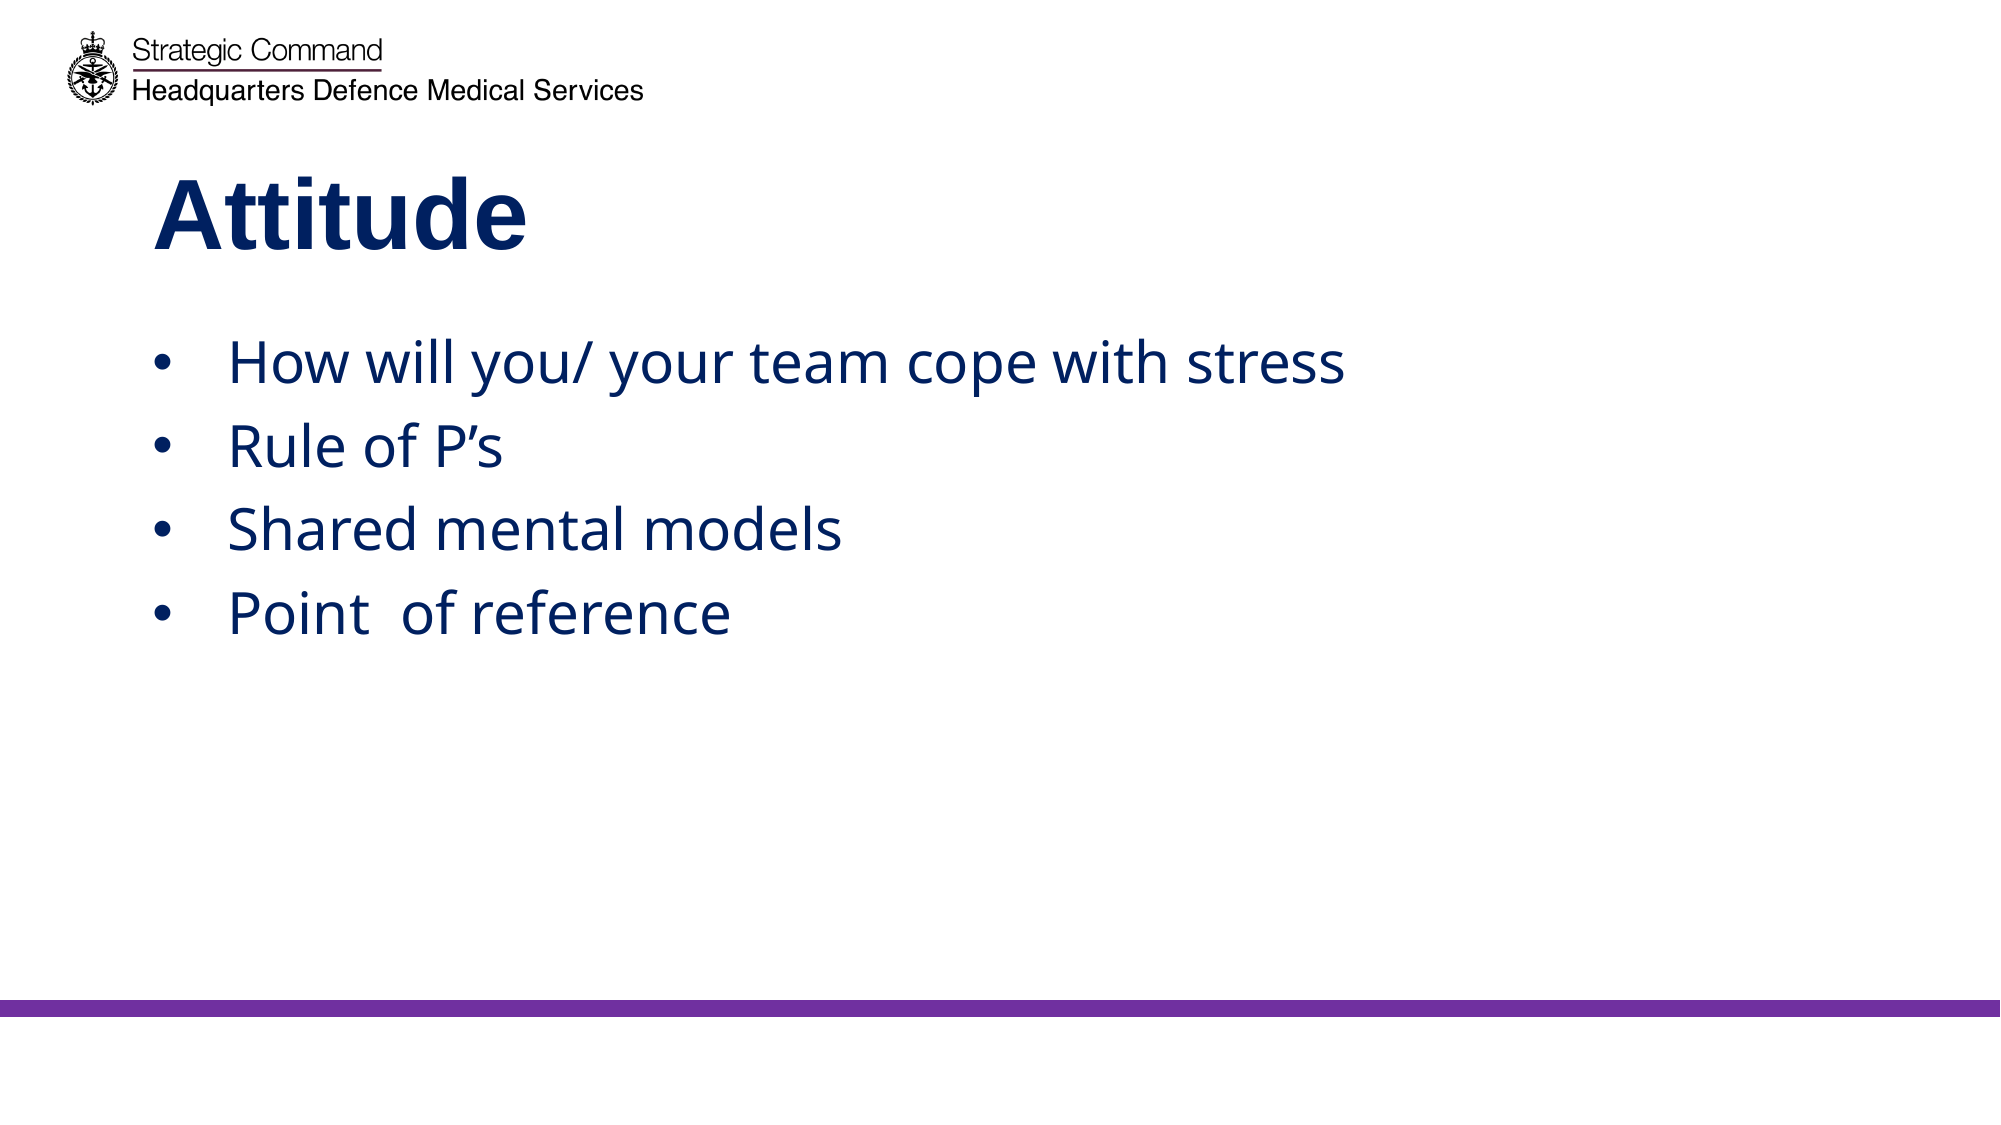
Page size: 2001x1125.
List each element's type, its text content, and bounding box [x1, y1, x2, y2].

title Attitude [137, 119, 1863, 315]
list How will you/ your team cope with stress Rule of P’s Shared mental models Point of reference [137, 325, 1863, 973]
picture [67, 31, 643, 106]
